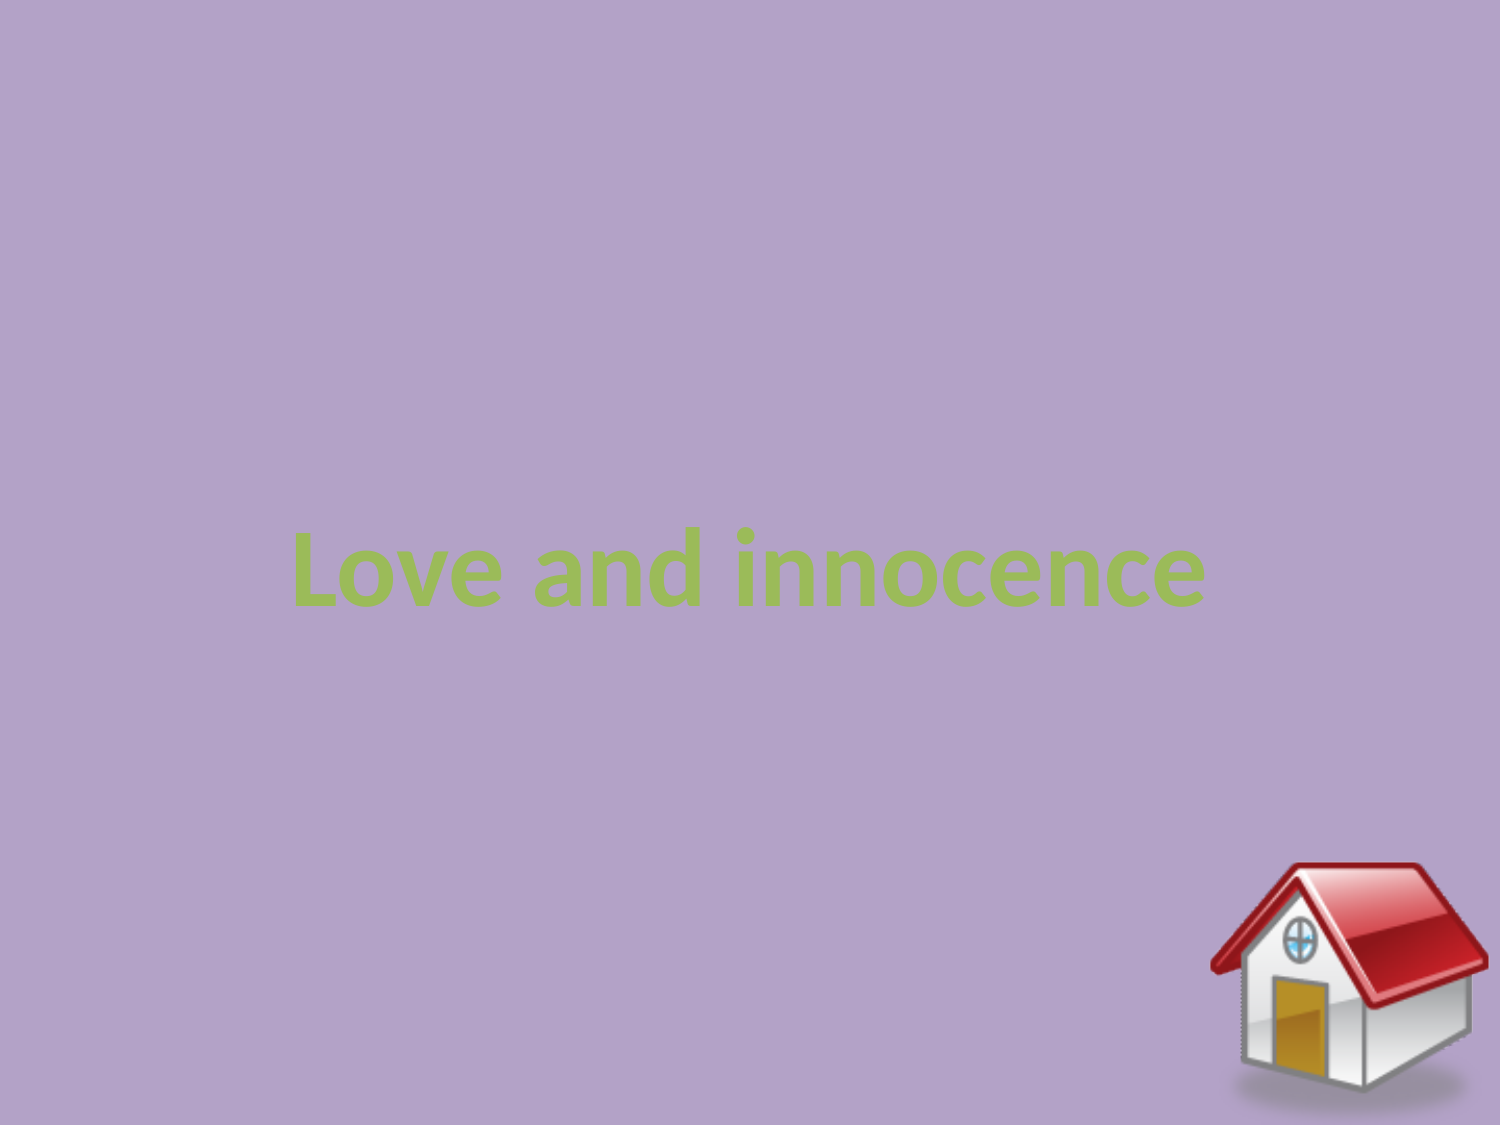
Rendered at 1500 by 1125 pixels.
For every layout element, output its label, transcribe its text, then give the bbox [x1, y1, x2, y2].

picture [1199, 824, 1500, 1125]
text_box Love and innocence [275, 486, 1225, 637]
